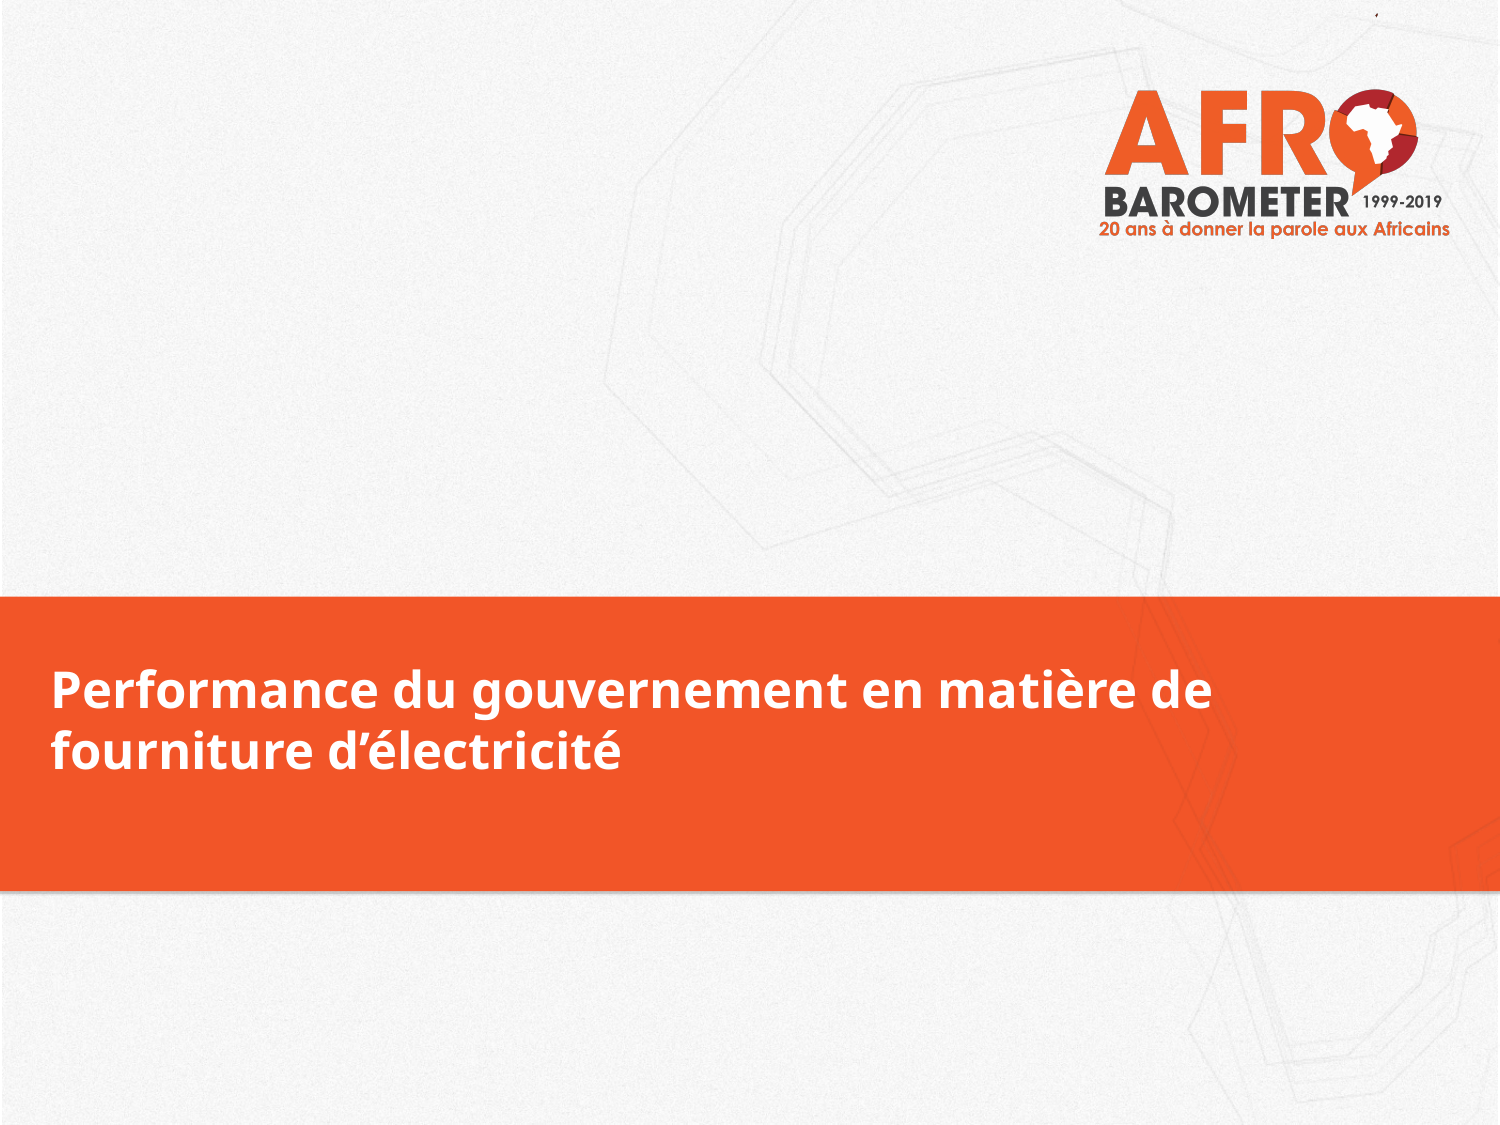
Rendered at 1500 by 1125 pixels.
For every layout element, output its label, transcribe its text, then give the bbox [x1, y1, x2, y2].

picture [2, 788, 1500, 1125]
title Performance du gouvernement en matière de fourniture d’électricité [35, 650, 1500, 788]
picture [2, 0, 1500, 650]
